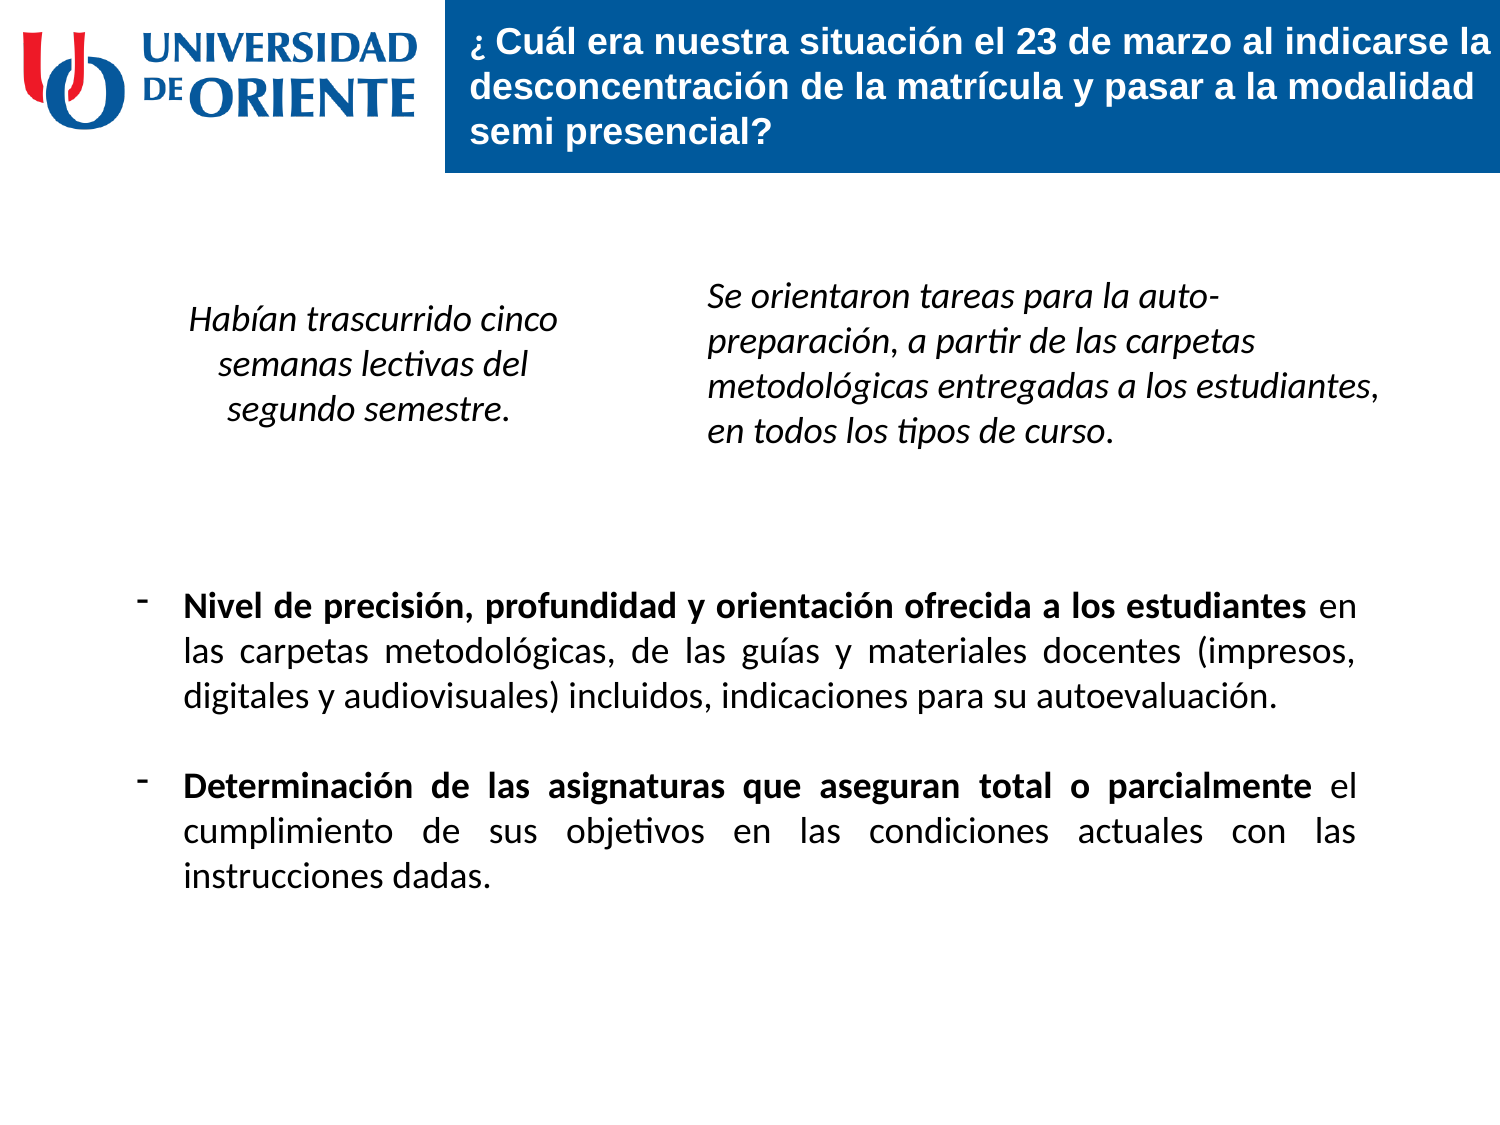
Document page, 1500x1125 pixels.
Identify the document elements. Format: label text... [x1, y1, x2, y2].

text_box ¿ Cuál era nuestra situación el 23 de marzo al indicarse la desconcentración de la matrícula y pasar a la modalidad semi presencial? [454, 173, 1500, 340]
text_box Habían trascurrido cinco semanas lectivas del segundo semestre. [139, 286, 608, 437]
text_box Nivel de precisión, profundidad y orientación ofrecida a los estudiantes en las carpetas metodológicas, de las guías y materiales docentes (impresos, digitales y audiovisuales) incluidos, indicaciones para su autoevaluación. Determinación de las asignaturas que aseguran total o parcialmente el cumplimiento de sus objetivos en las condiciones actuales con las instrucciones dadas. [121, 574, 1373, 949]
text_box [0, 0, 1500, 173]
text_box Se orientaron tareas para la auto-preparación, a partir de las carpetas metodológicas entregadas a los estudiantes, en todos los tipos de curso. [692, 263, 1397, 459]
